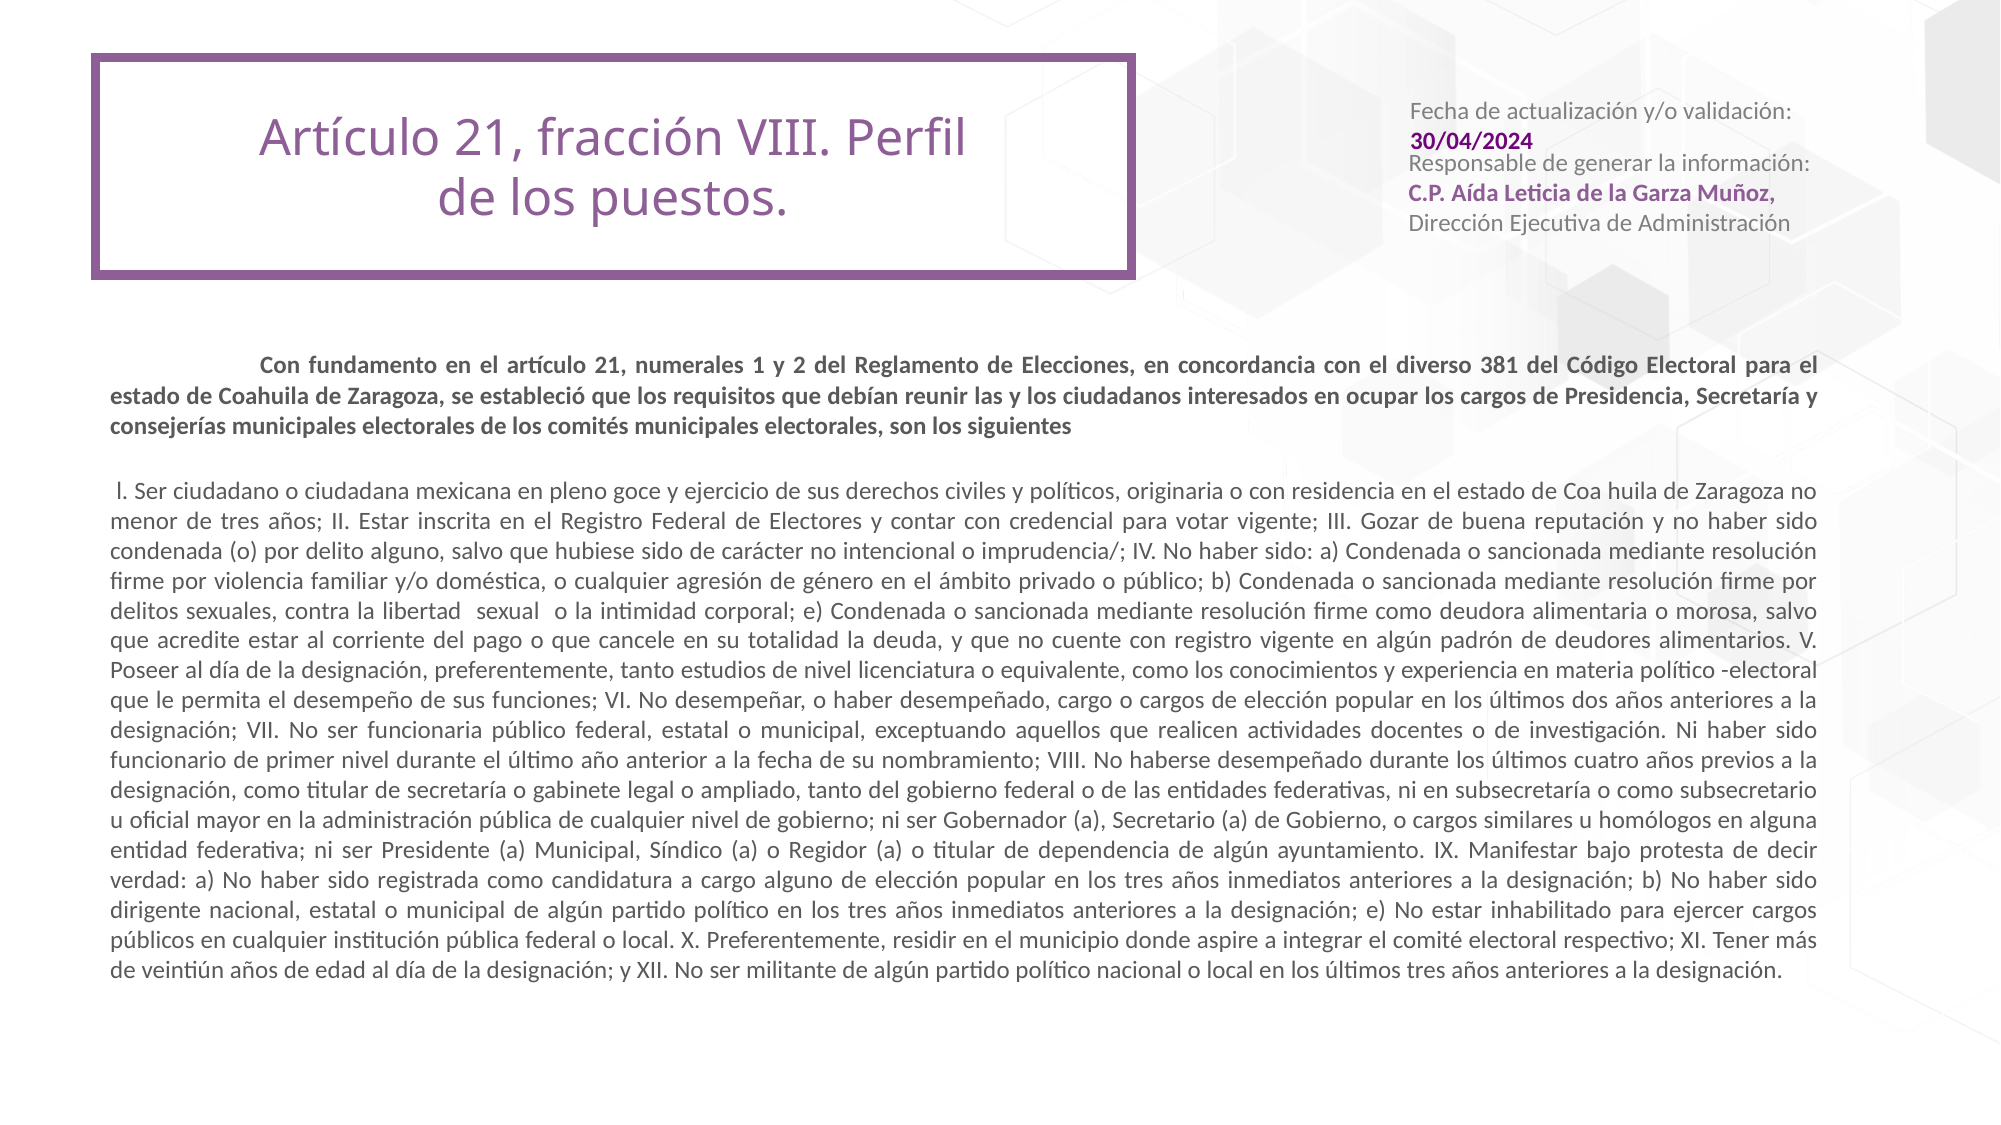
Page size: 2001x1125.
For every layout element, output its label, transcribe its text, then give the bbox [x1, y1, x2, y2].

text_box Con fundamento en el artículo 21, numerales 1 y 2 del Reglamento de Elecciones, en concordancia con el diverso 381 del Código Electoral para el estado de Coahuila de Zaragoza, se estableció que los requisitos que debían reunir las y los ciudadanos interesados en ocupar los cargos de Presidencia, Secretaría y consejerías municipales electorales de los comités municipales electorales, son los siguientes l. Ser ciudadano o ciudadana mexicana en pleno goce y ejercicio de sus derechos civiles y políticos, originaria o con residencia en el estado de Coa huila de Zaragoza no menor de tres años; II. Estar inscrita en el Registro Federal de Electores y contar con credencial para votar vigente; III. Gozar de buena reputación y no haber sido condenada (o) por delito alguno, salvo que hubiese sido de carácter no intencional o imprudencia/; IV. No haber sido: a) Condenada o sancionada mediante resolución firme por violencia familiar y/o doméstica, o cualquier agresión de género en el ámbito privado o público; b) Condenada o sancionada mediante resolución firme por delitos sexuales, contra la libertad sexual o la intimidad corporal; e) Condenada o sancionada mediante resolución firme como deudora alimentaria o morosa, salvo que acredite estar al corriente del pago o que cancele en su totalidad la deuda, y que no cuente con registro vigente en algún padrón de deudores alimentarios. V. Poseer al día de la designación, preferentemente, tanto estudios de nivel licenciatura o equivalente, como los conocimientos y experiencia en materia político -electoral que le permita el desempeño de sus funciones; VI. No desempeñar, o haber desempeñado, cargo o cargos de elección popular en los últimos dos años anteriores a la designación; VII. No ser funcionaria público federal, estatal o municipal, exceptuando aquellos que realicen actividades docentes o de investigación. Ni haber sido funcionario de primer nivel durante el último año anterior a la fecha de su nombramiento; VIII. No haberse desempeñado durante los últimos cuatro años previos a la designación, como titular de secretaría o gabinete legal o ampliado, tanto del gobierno federal o de las entidades federativas, ni en subsecretaría o como subsecretario u oficial mayor en la administración pública de cualquier nivel de gobierno; ni ser Gobernador (a), Secretario (a) de Gobierno, o cargos similares u homólogos en alguna entidad federativa; ni ser Presidente (a) Municipal, Síndico (a) o Regidor (a) o titular de dependencia de algún ayuntamiento. IX. Manifestar bajo protesta de decir verdad: a) No haber sido registrada como candidatura a cargo alguno de elección popular en los tres años inmediatos anteriores a la designación; b) No haber sido dirigente nacional, estatal o municipal de algún partido político en los tres años inmediatos anteriores a la designación; e) No estar inhabilitado para ejercer cargos públicos en cualquier institución pública federal o local. X. Preferentemente, residir en el municipio donde aspire a integrar el comité electoral respectivo; XI. Tener más de veintiún años de edad al día de la designación; y XII. No ser militante de algún partido político nacional o local en los últimos tres años anteriores a la designación. [95, 337, 1836, 991]
text_box Artículo 21, fracción VIII. Perfil de los puestos. [236, 98, 991, 233]
text_box [94, 57, 1133, 276]
picture [0, 0, 2001, 1125]
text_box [1393, 87, 1837, 246]
